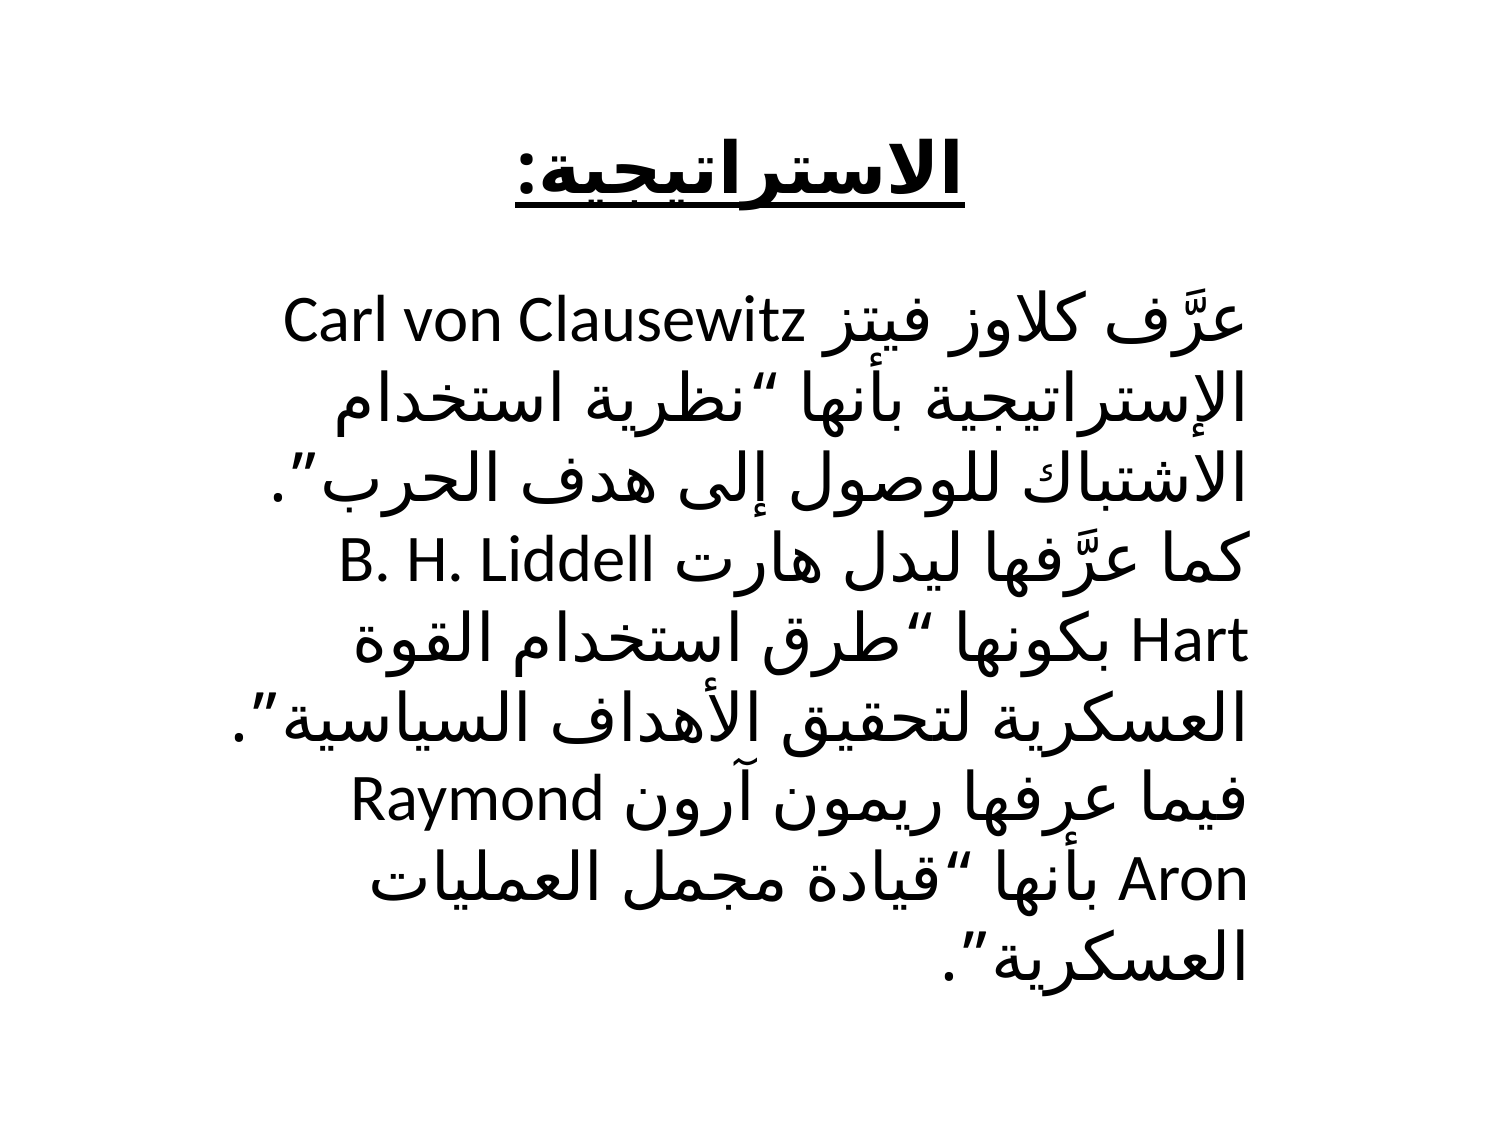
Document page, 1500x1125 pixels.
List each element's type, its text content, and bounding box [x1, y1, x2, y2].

title الاستراتيجية: [64, 113, 1415, 302]
text_box عرَّف كلاوز فيتز Carl von Clausewitz الإستراتيجية بأنها “نظرية استخدام الاشتباك للوصول إلى هدف الحرب”. كما عرَّفها ليدل هارت B. H. Liddell Hart بكونها “طرق استخدام القوة العسكرية لتحقيق الأهداف السياسية”. فيما عرفها ريمون آرون Raymond Aron بأنها “قيادة مجمل العمليات العسكرية”. [194, 267, 1265, 1082]
